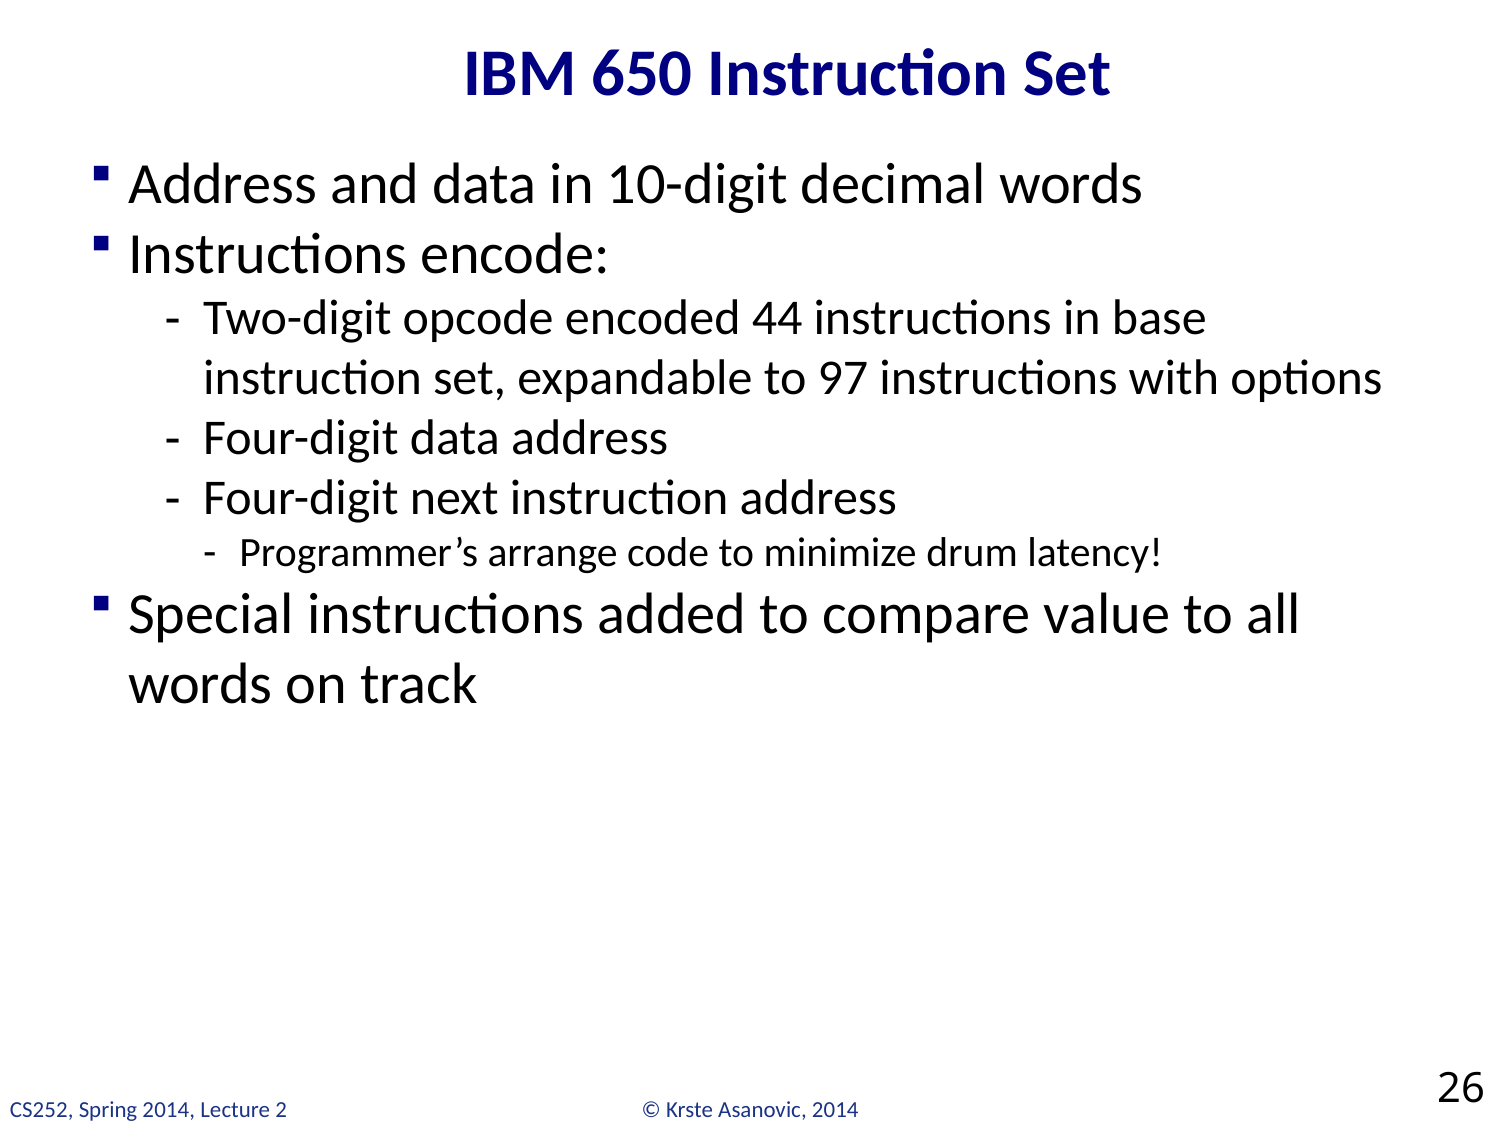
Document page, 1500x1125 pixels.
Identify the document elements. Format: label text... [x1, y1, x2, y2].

list Address and data in 10-digit decimal words Instructions encode: Two-digit opcode encoded 44 instructions in base instruction set, expandable to 97 instructions with options Four-digit data address Four-digit next instruction address Programmer’s arrange code to minimize drum latency! Special instructions added to compare value to all words on track [74, 137, 1425, 1051]
title IBM 650 Instruction Set [199, 12, 1376, 126]
slide_number 26 [1362, 1085, 1500, 1125]
